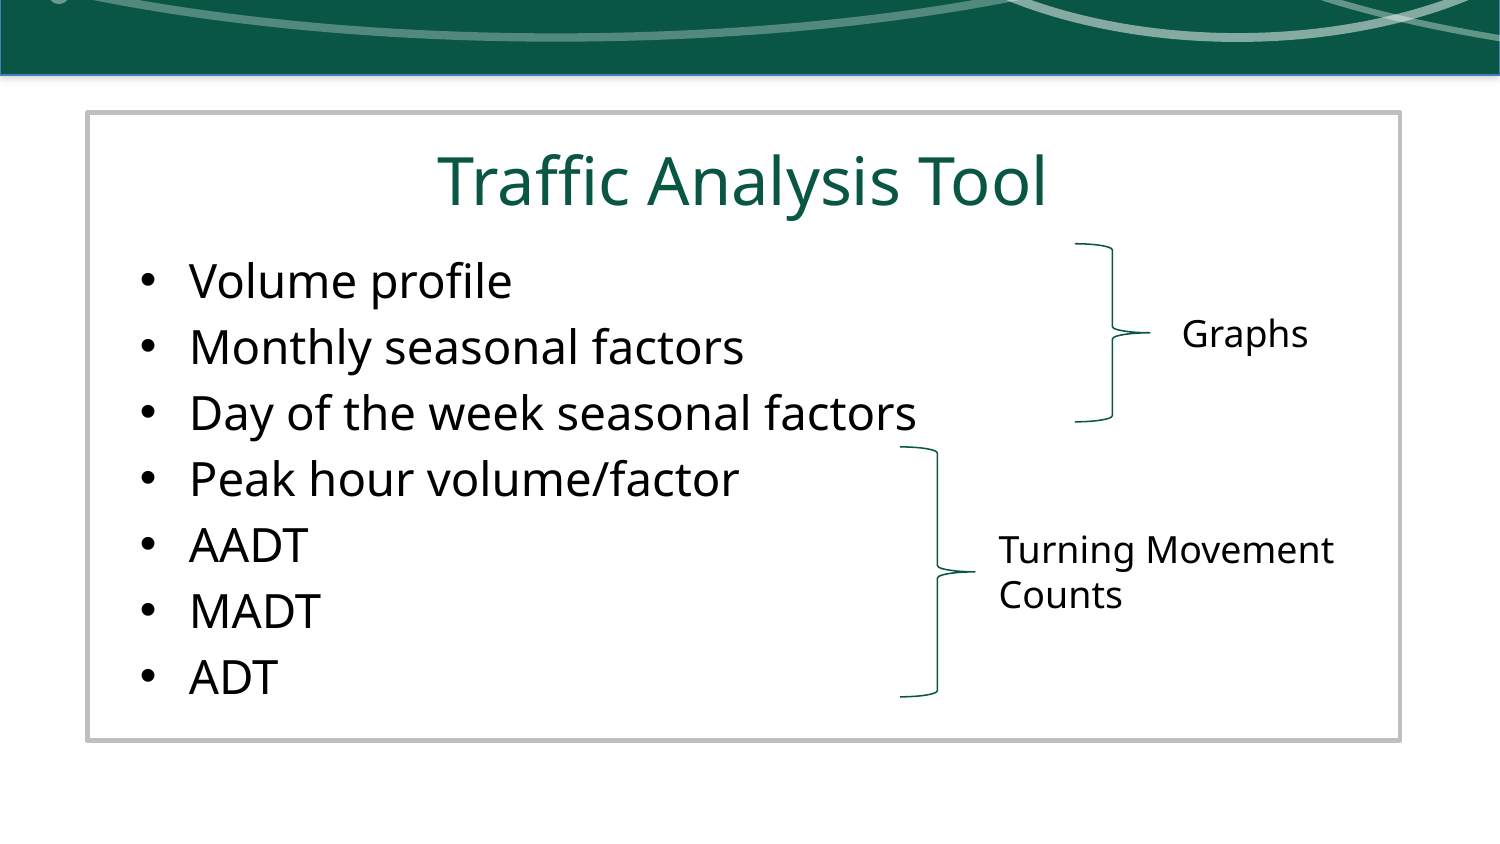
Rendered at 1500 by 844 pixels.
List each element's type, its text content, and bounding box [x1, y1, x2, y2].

text_box Graphs [1166, 302, 1355, 363]
text_box Turning Movement Counts [983, 518, 1355, 624]
text_box [1074, 242, 1151, 423]
text_box [899, 446, 976, 698]
list Volume profile Monthly seasonal factors Day of the week seasonal factors Peak hour volume/factor AADT MADT ADT [125, 243, 1363, 713]
title Traffic Analysis Tool [125, 131, 1363, 194]
